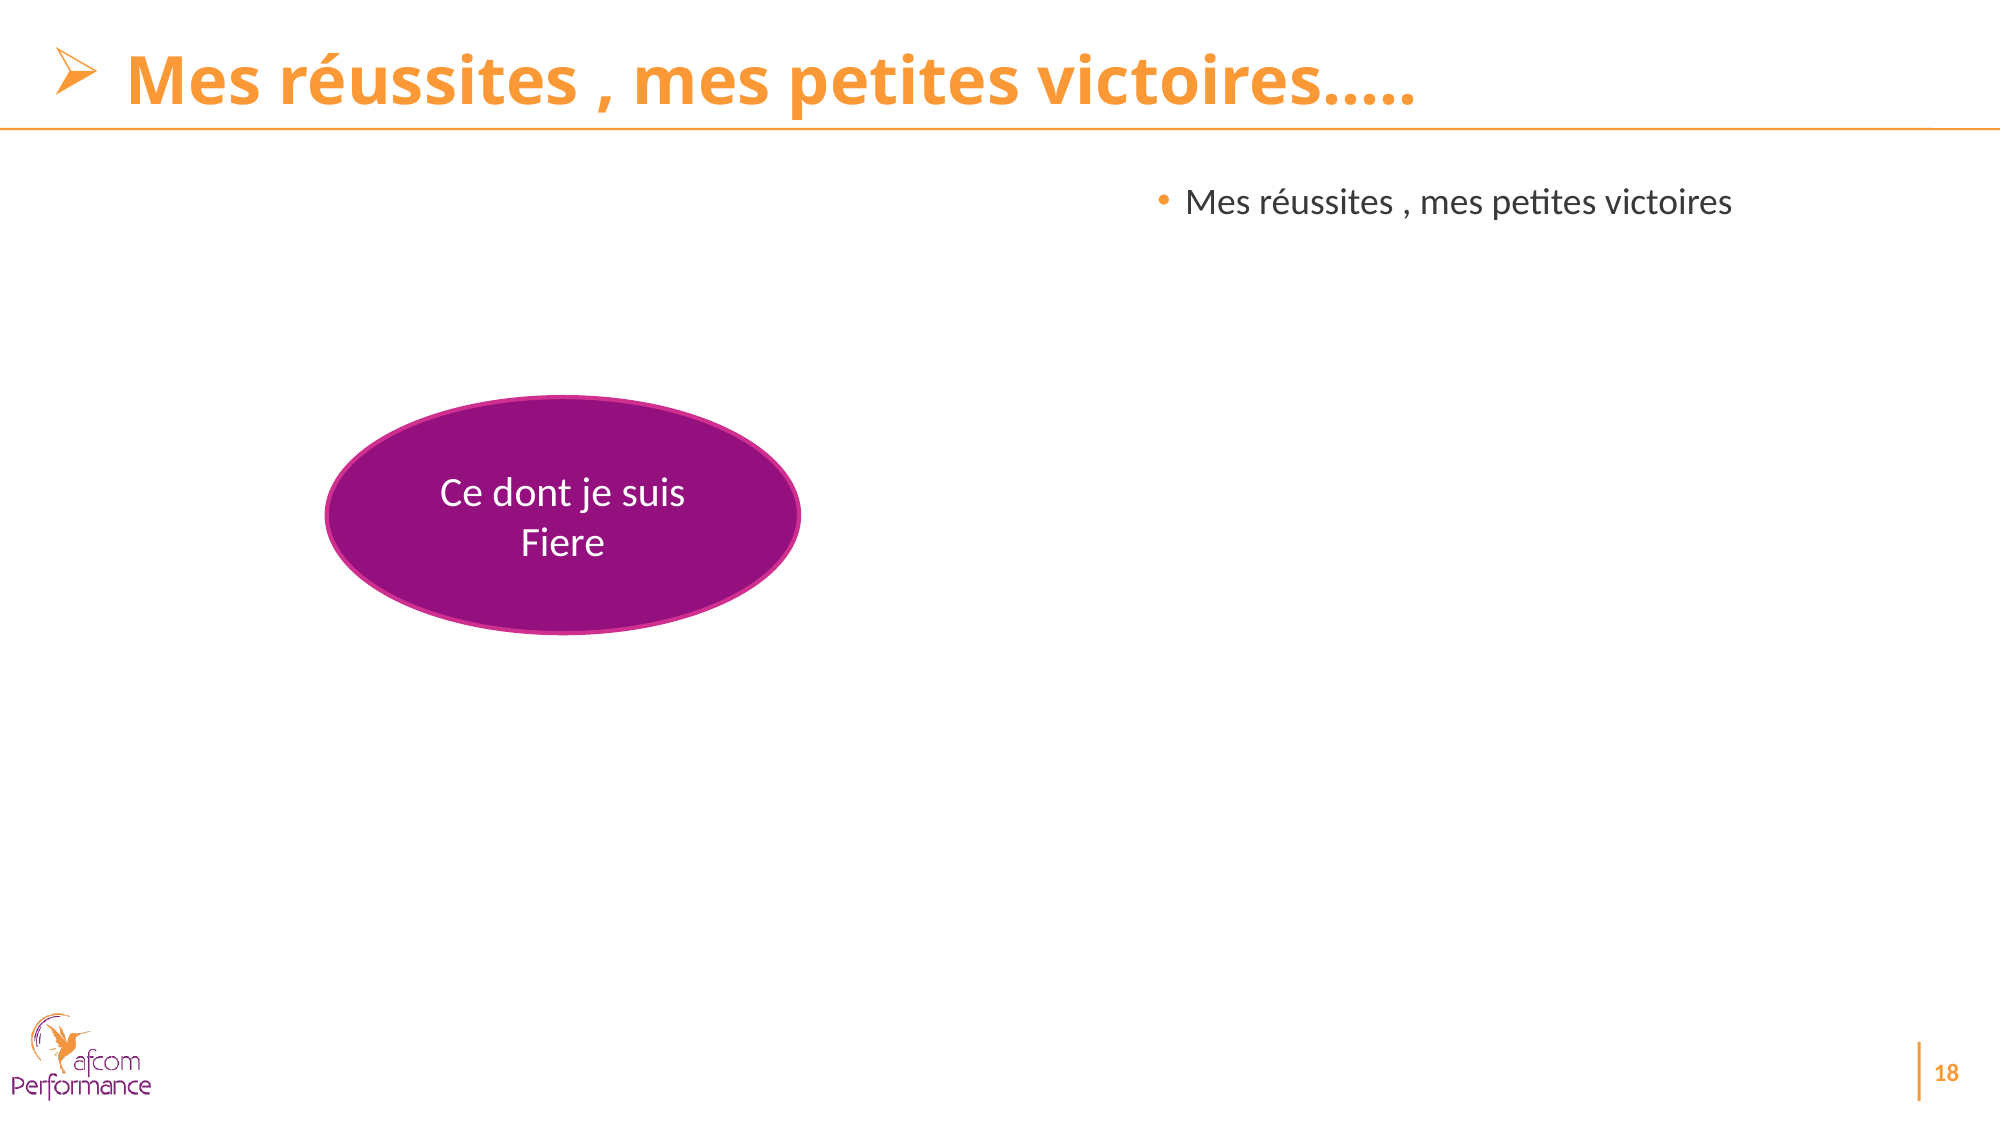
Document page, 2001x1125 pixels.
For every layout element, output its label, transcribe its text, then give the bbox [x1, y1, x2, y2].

text_box Ce dont je suis Fiere [324, 394, 802, 636]
text_box 18 [1919, 1041, 1993, 1101]
text_box Mes réussites , mes petites victoires….. [36, 2, 1959, 127]
text_box Mes réussites , mes petites victoires [1142, 174, 2000, 1023]
picture [12, 1013, 151, 1101]
